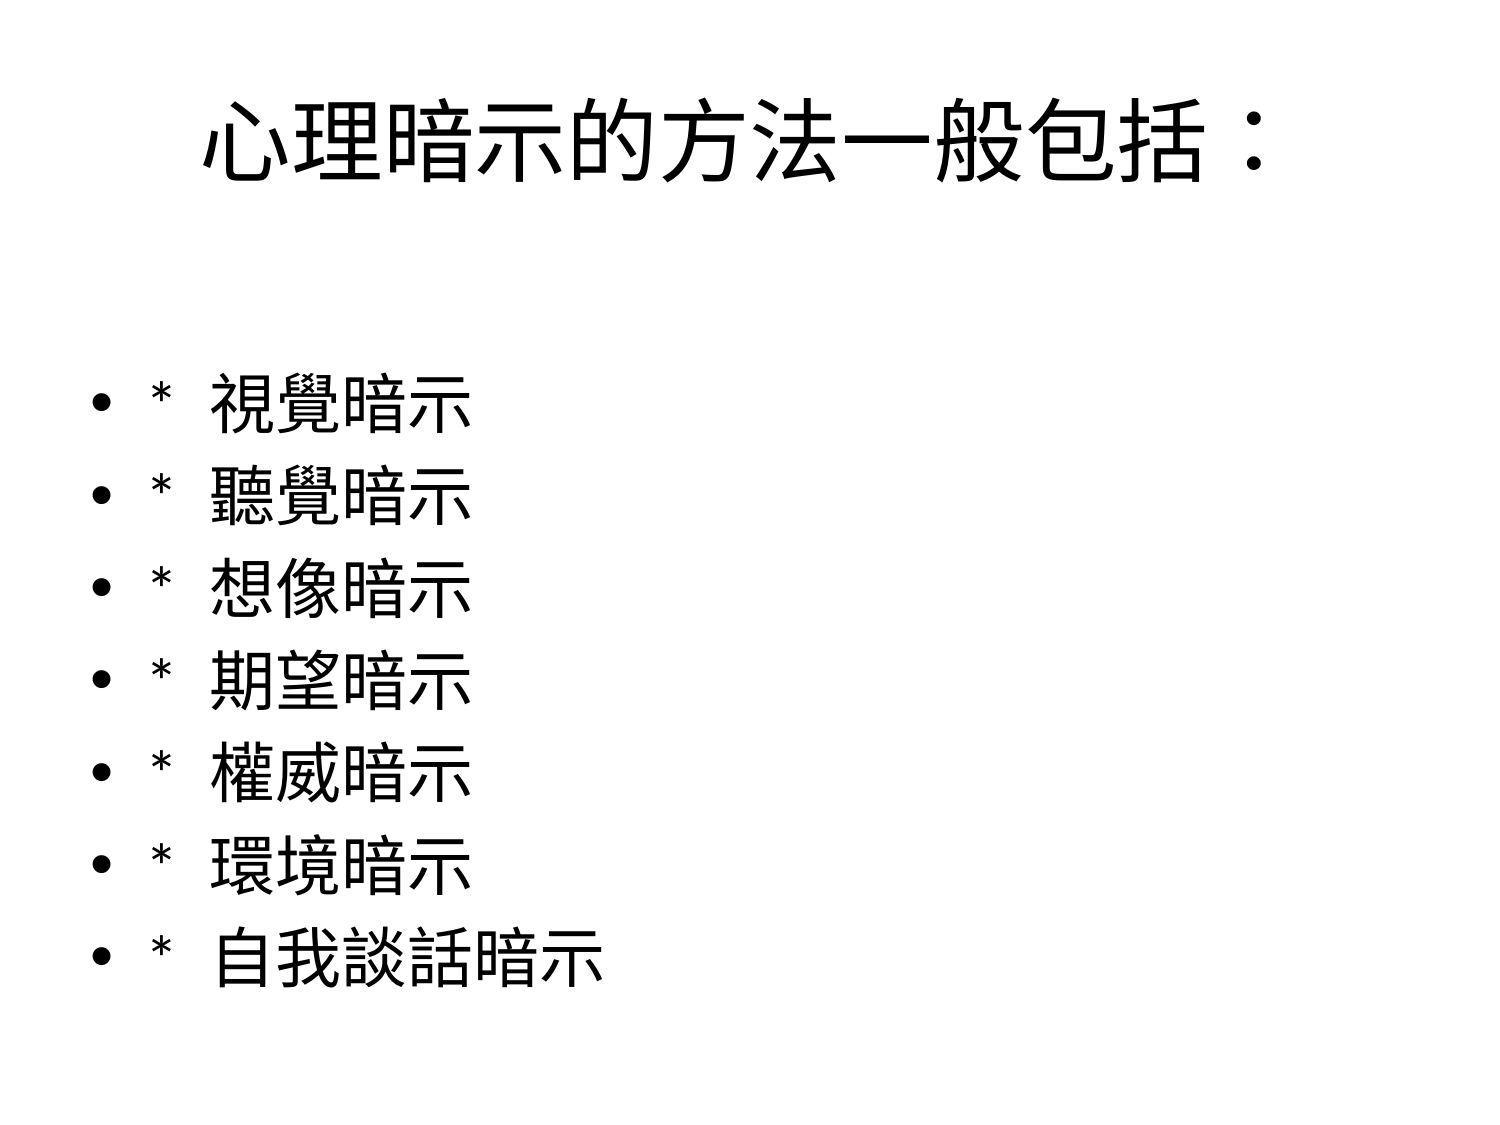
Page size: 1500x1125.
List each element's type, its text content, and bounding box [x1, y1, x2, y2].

title 心理暗示的方法一般包括： [75, 45, 1425, 233]
list * 視覺暗示 * 聽覺暗示 * 想像暗示 * 期望暗示 * 權威暗示 * 環境暗示 * 自我談話暗示 [75, 262, 1425, 1005]
